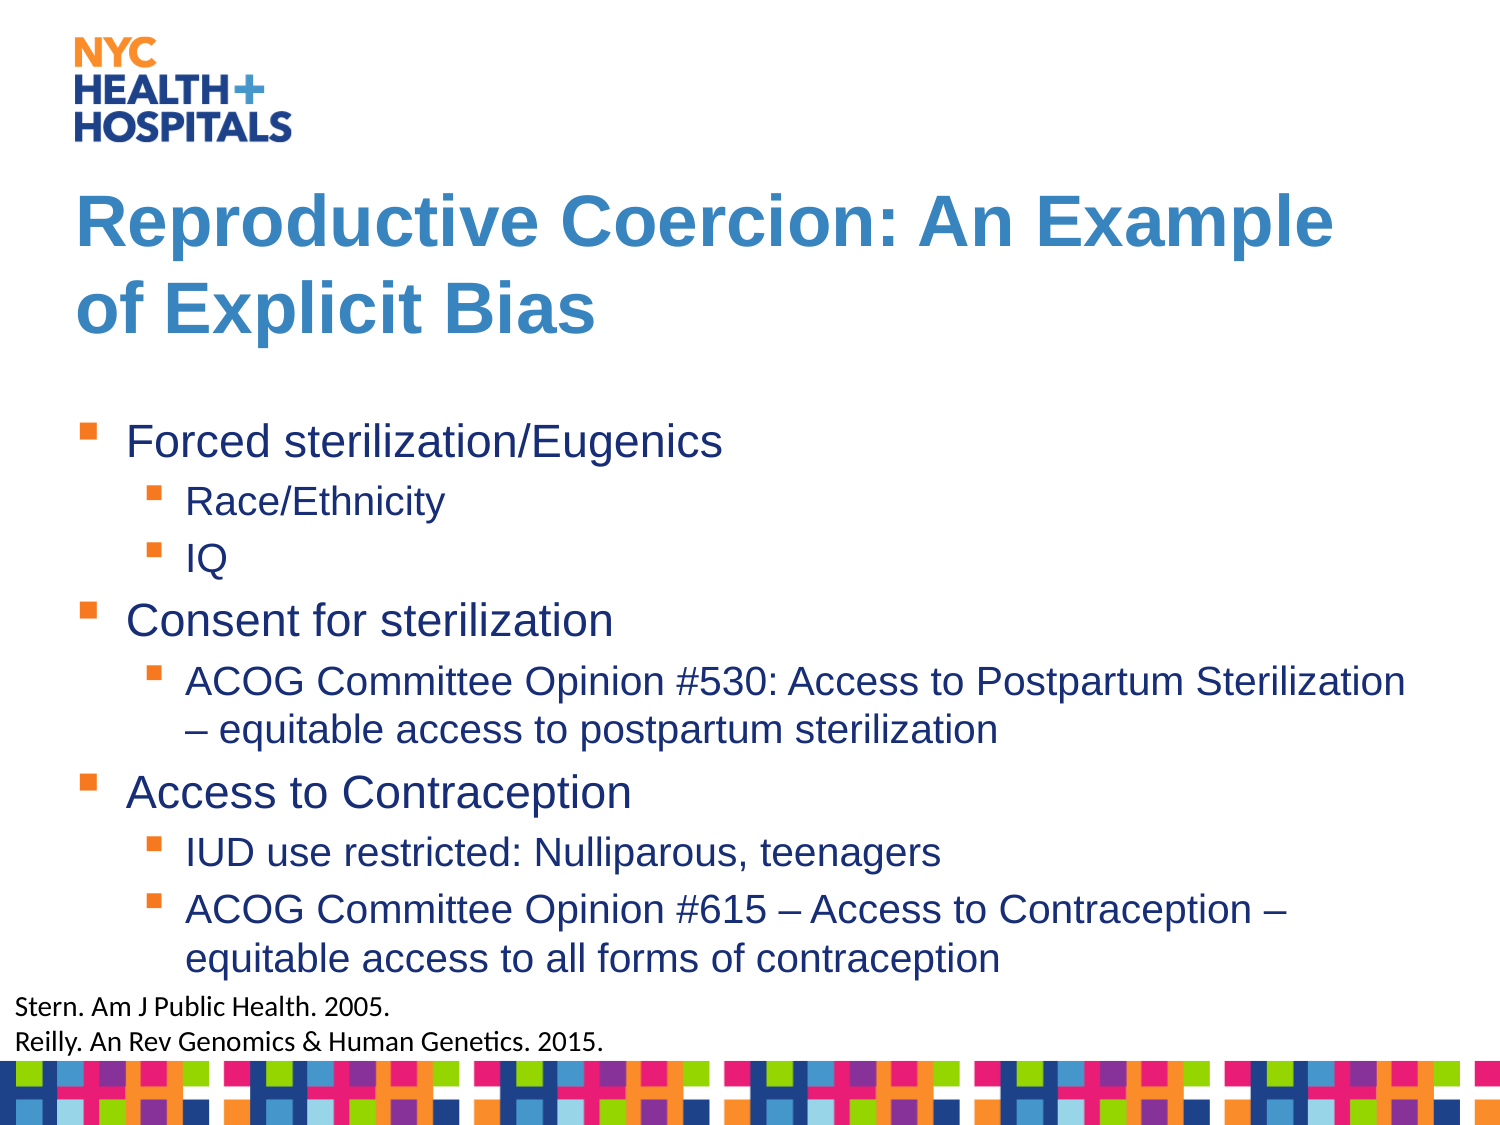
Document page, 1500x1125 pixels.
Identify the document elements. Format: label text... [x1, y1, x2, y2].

list Forced sterilization/Eugenics Race/Ethnicity IQ Consent for sterilization ACOG Committee Opinion #530: Access to Postpartum Sterilization – equitable access to postpartum sterilization Access to Contraception IUD use restricted: Nulliparous, teenagers ACOG Committee Opinion #615 – Access to Contraception – equitable access to all forms of contraception [75, 410, 1425, 988]
picture [0, 0, 1500, 1125]
title Reproductive Coercion: An Example of Explicit Bias [75, 166, 1425, 355]
text_box Stern. Am J Public Health. 2005. Reilly. An Rev Genomics & Human Genetics. 2015. [0, 979, 990, 1065]
